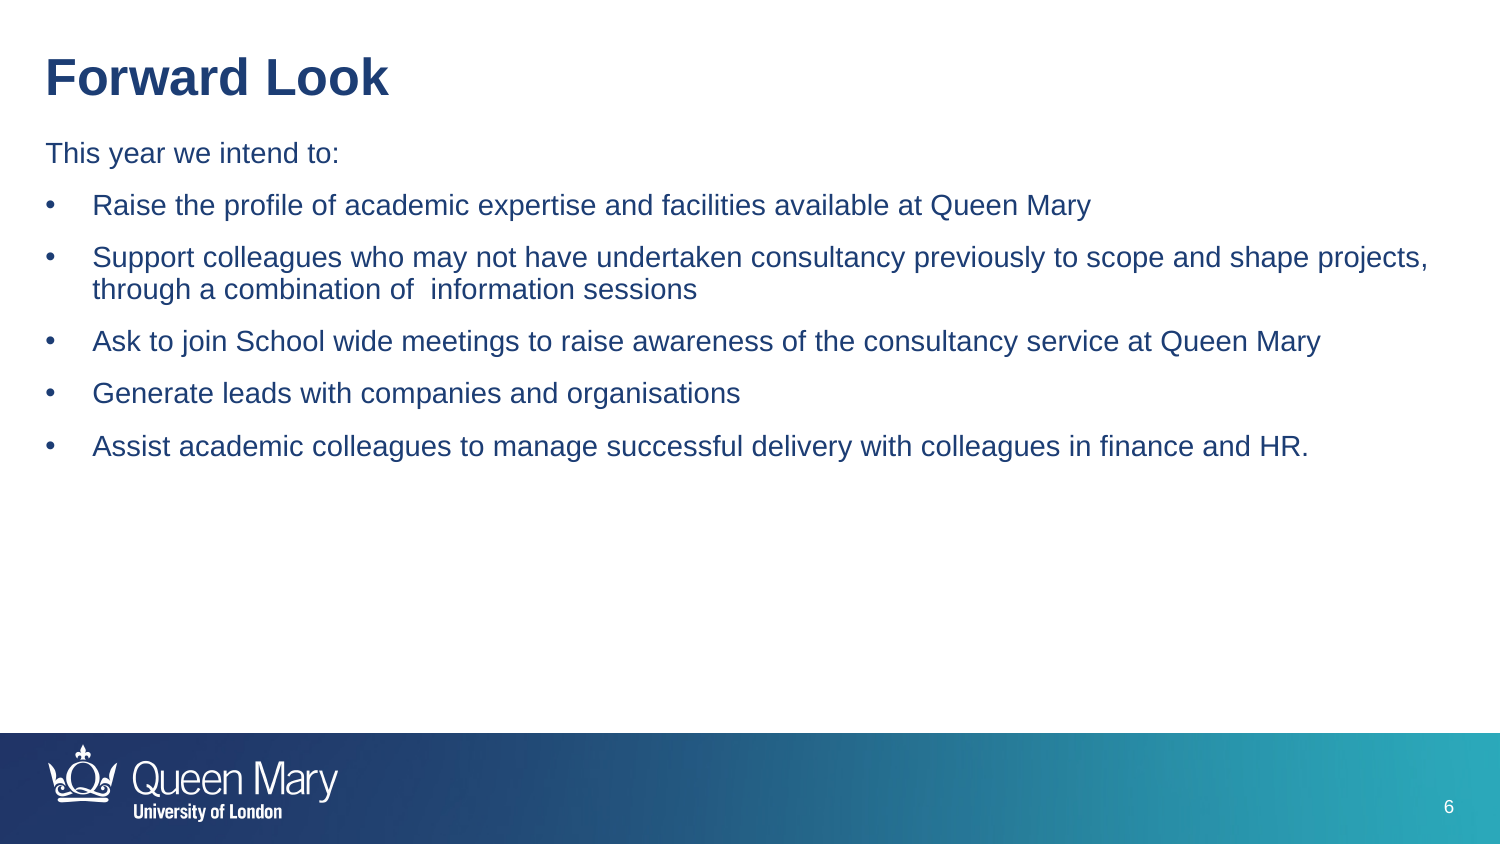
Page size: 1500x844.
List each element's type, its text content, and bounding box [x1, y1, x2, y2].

list This year we intend to: Raise the profile of academic expertise and facilities available at Queen Mary Support colleagues who may not have undertaken consultancy previously to scope and shape projects, through a combination of information sessions Ask to join School wide meetings to raise awareness of the consultancy service at Queen Mary Generate leads with companies and organisations Assist academic colleagues to manage successful delivery with colleagues in finance and HR. [30, 130, 1454, 616]
list Forward Look [30, 43, 1454, 130]
picture [0, 733, 1500, 844]
